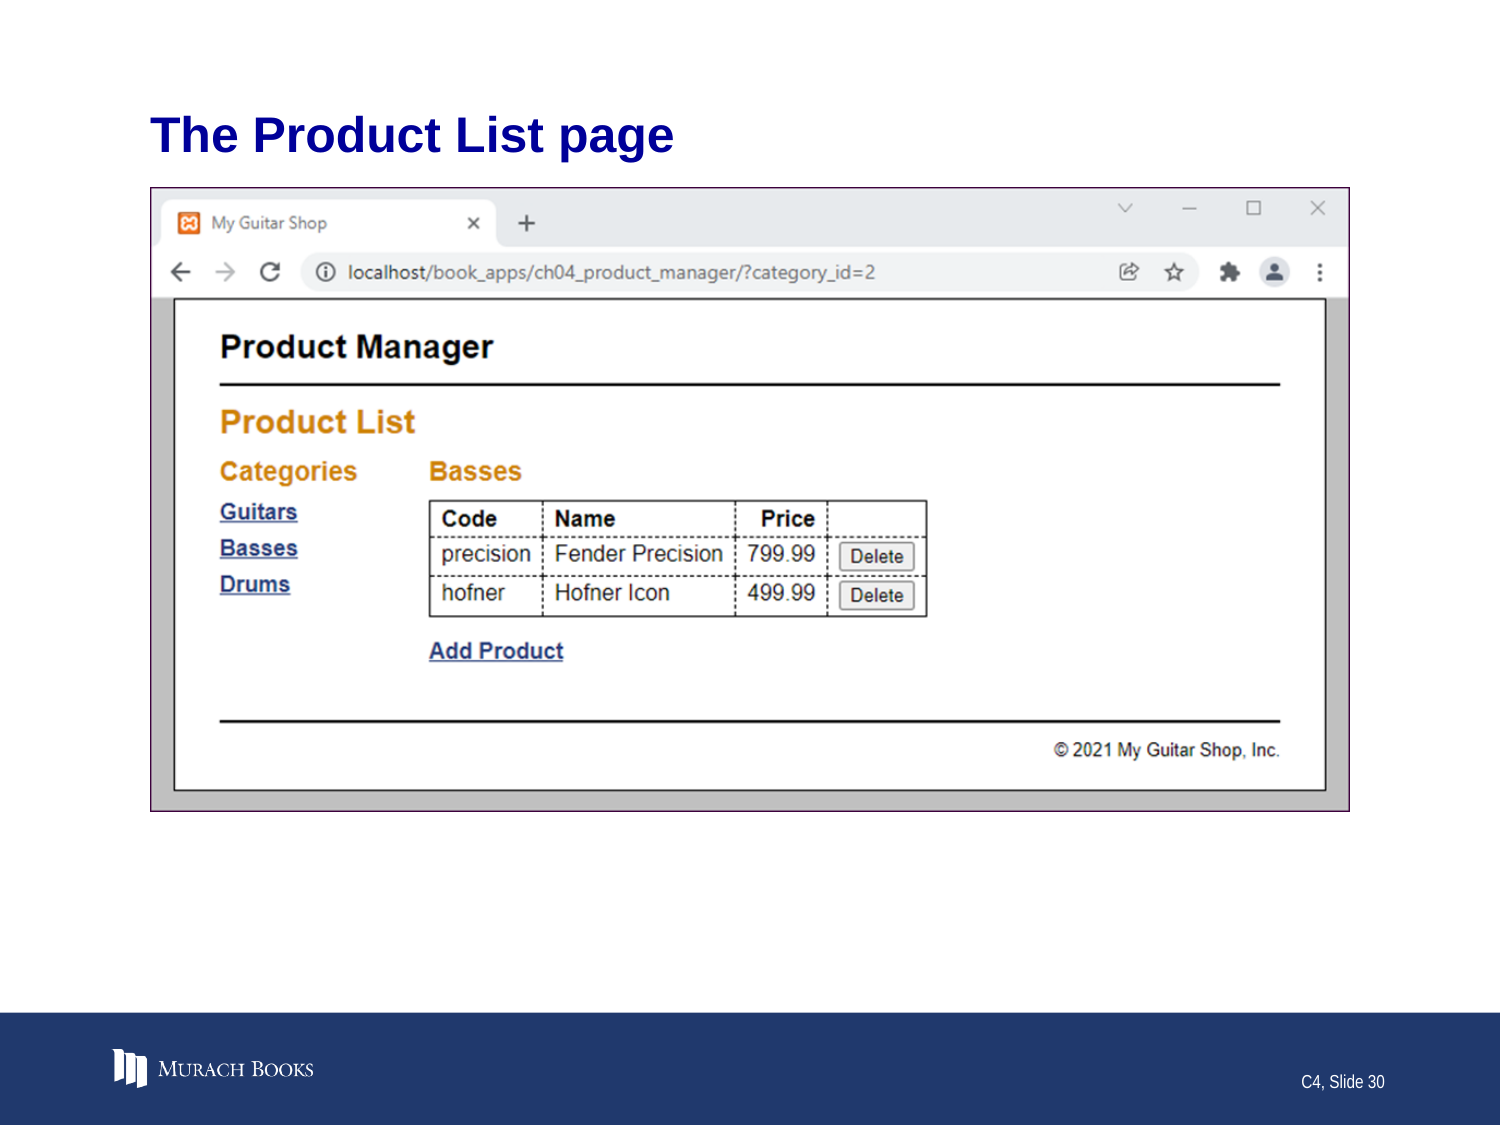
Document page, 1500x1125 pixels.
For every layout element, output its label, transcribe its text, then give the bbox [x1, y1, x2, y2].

footer [12, 1025, 463, 1100]
slide_number C4, Slide 30 [1087, 1025, 1400, 1100]
title The Product List page [150, 102, 1350, 164]
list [150, 187, 1351, 812]
